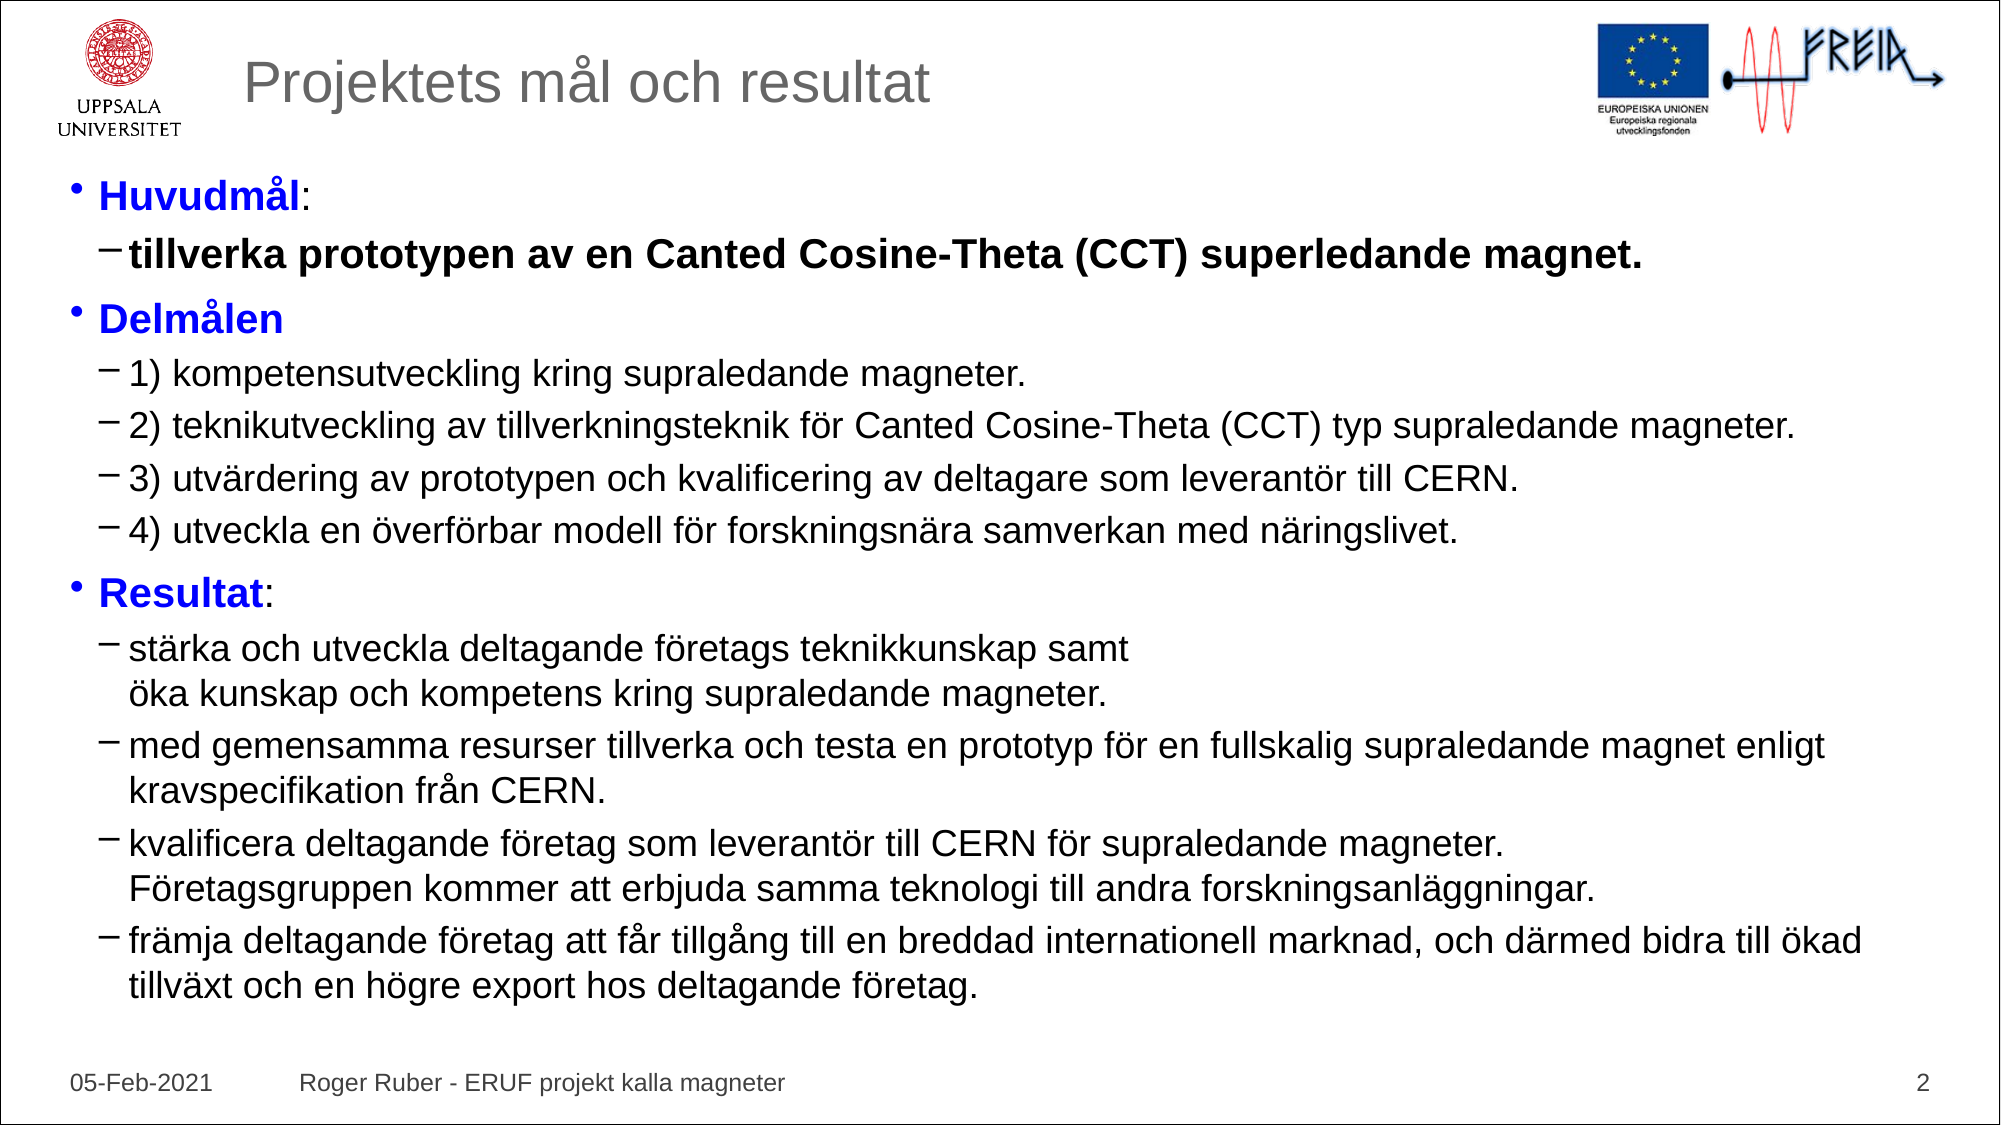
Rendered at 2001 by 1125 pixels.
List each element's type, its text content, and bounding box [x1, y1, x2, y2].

footer Roger Ruber - ERUF projekt kalla magneter [283, 1058, 1773, 1101]
title Projektets mål och resultat [227, 30, 1908, 115]
picture [58, 19, 181, 136]
slide_number 05-Feb-2021 [54, 1058, 267, 1101]
list Huvudmål: tillverka prototypen av en Canted Cosine-Theta (CCT) superledande magnet. Delmålen 1) kompetensutveckling kring supraledande magneter. 2) teknikutveckling av tillverkningsteknik för Canted Cosine-Theta (CCT) typ supraledande magneter. 3) utvärdering av prototypen och kvalificering av deltagare som leverantör till CERN. 4) utveckla en överförbar modell för forskningsnära samverkan med näringslivet. Resultat: stärka och utveckla deltagande företags teknikkunskap samt öka kunskap och kompetens kring supraledande magneter. med gemensamma resurser tillverka och testa en prototyp för en fullskalig supraledande magnet enligt kravspecifikation från CERN. kvalificera deltagande företag som leverantör till CERN för supraledande magneter. Företagsgruppen kommer att erbjuda samma teknologi till andra forskningsanläggningar. främja deltagande företag att får tillgång till en breddad internationell marknad, och därmed bidra till ökad tillväxt och en högre export hos deltagande företag. [54, 160, 1946, 1036]
picture [1715, 22, 1954, 139]
picture [1596, 115, 1711, 136]
picture [1596, 22, 1711, 30]
slide_number 2 [1802, 1058, 1946, 1101]
